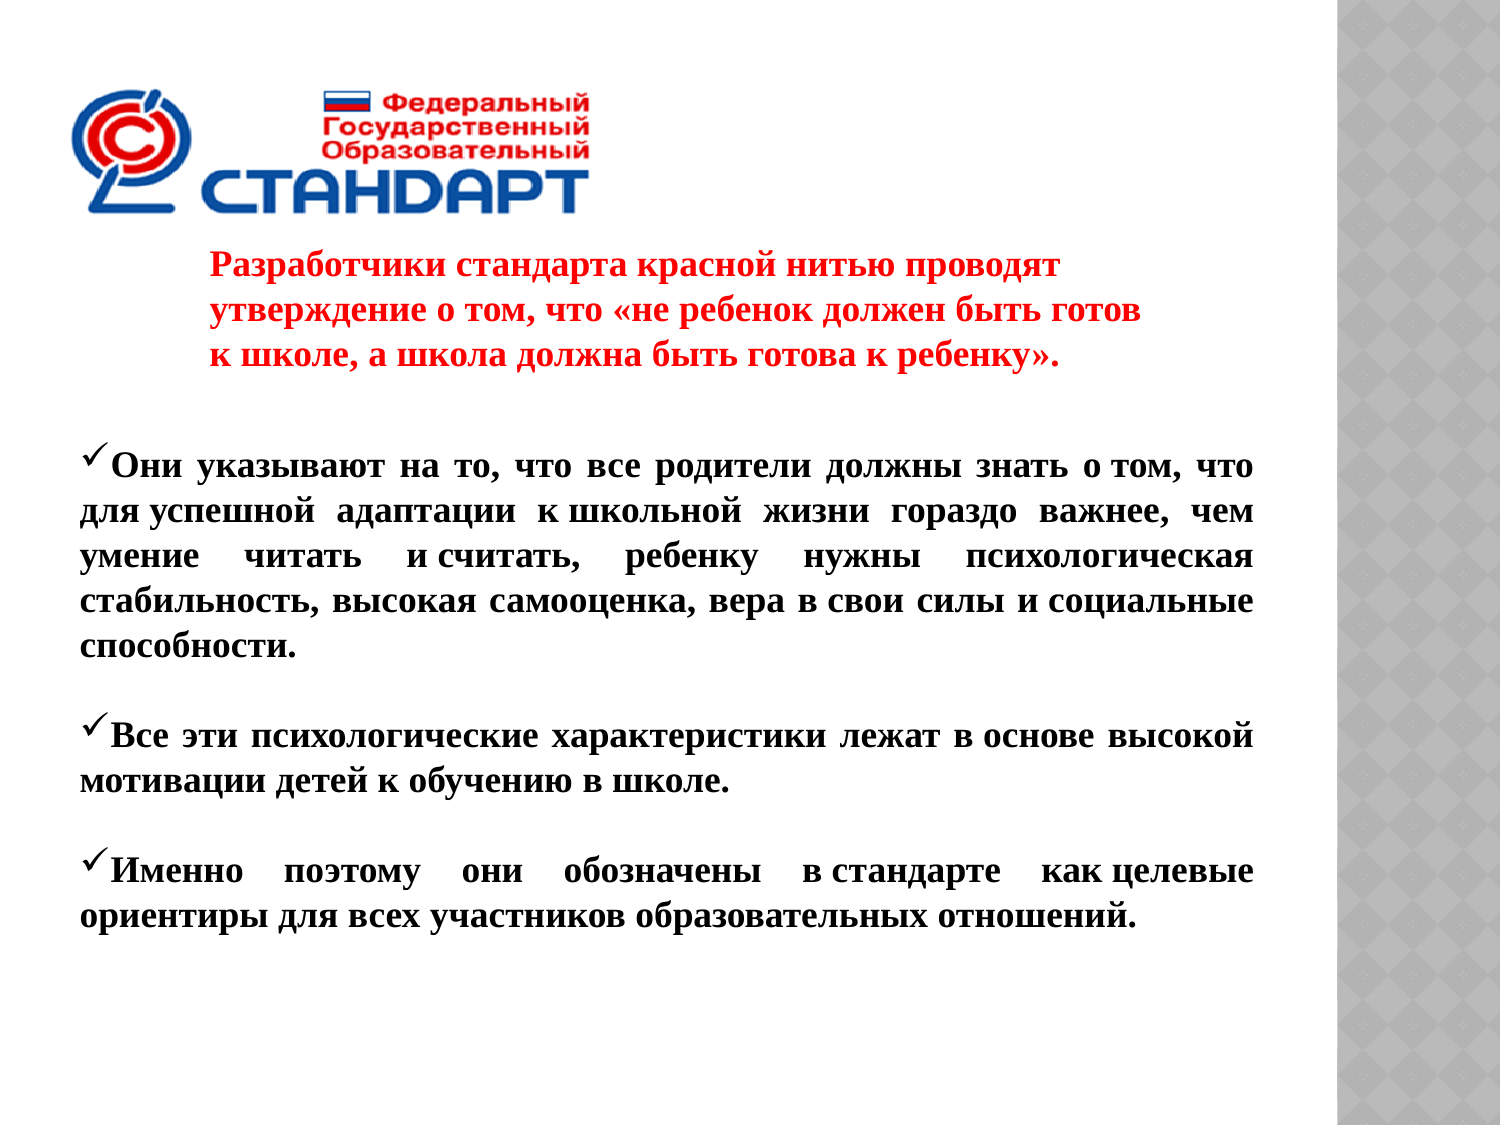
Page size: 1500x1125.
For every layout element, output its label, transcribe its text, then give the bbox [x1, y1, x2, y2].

text_box Разработчики стандарта красной нитью проводят утверждение о том, что «не ребенок должен быть готов к школе, а школа должна быть готова к ребенку». [194, 231, 1270, 382]
text_box Они указывают на то, что все родители должны знать о том, что для успешной адаптации к школьной жизни гораздо важнее, чем умение читать и считать, ребенку нужны психологическая стабильность, высокая самооценка, вера в свои силы и социальные способности. Все эти психологические характеристики лежат в основе высокой мотивации детей к обучению в школе. Именно поэтому они обозначены в стандарте как целевые ориентиры для всех участников образовательных отношений. [64, 432, 1270, 943]
picture [52, 54, 633, 244]
